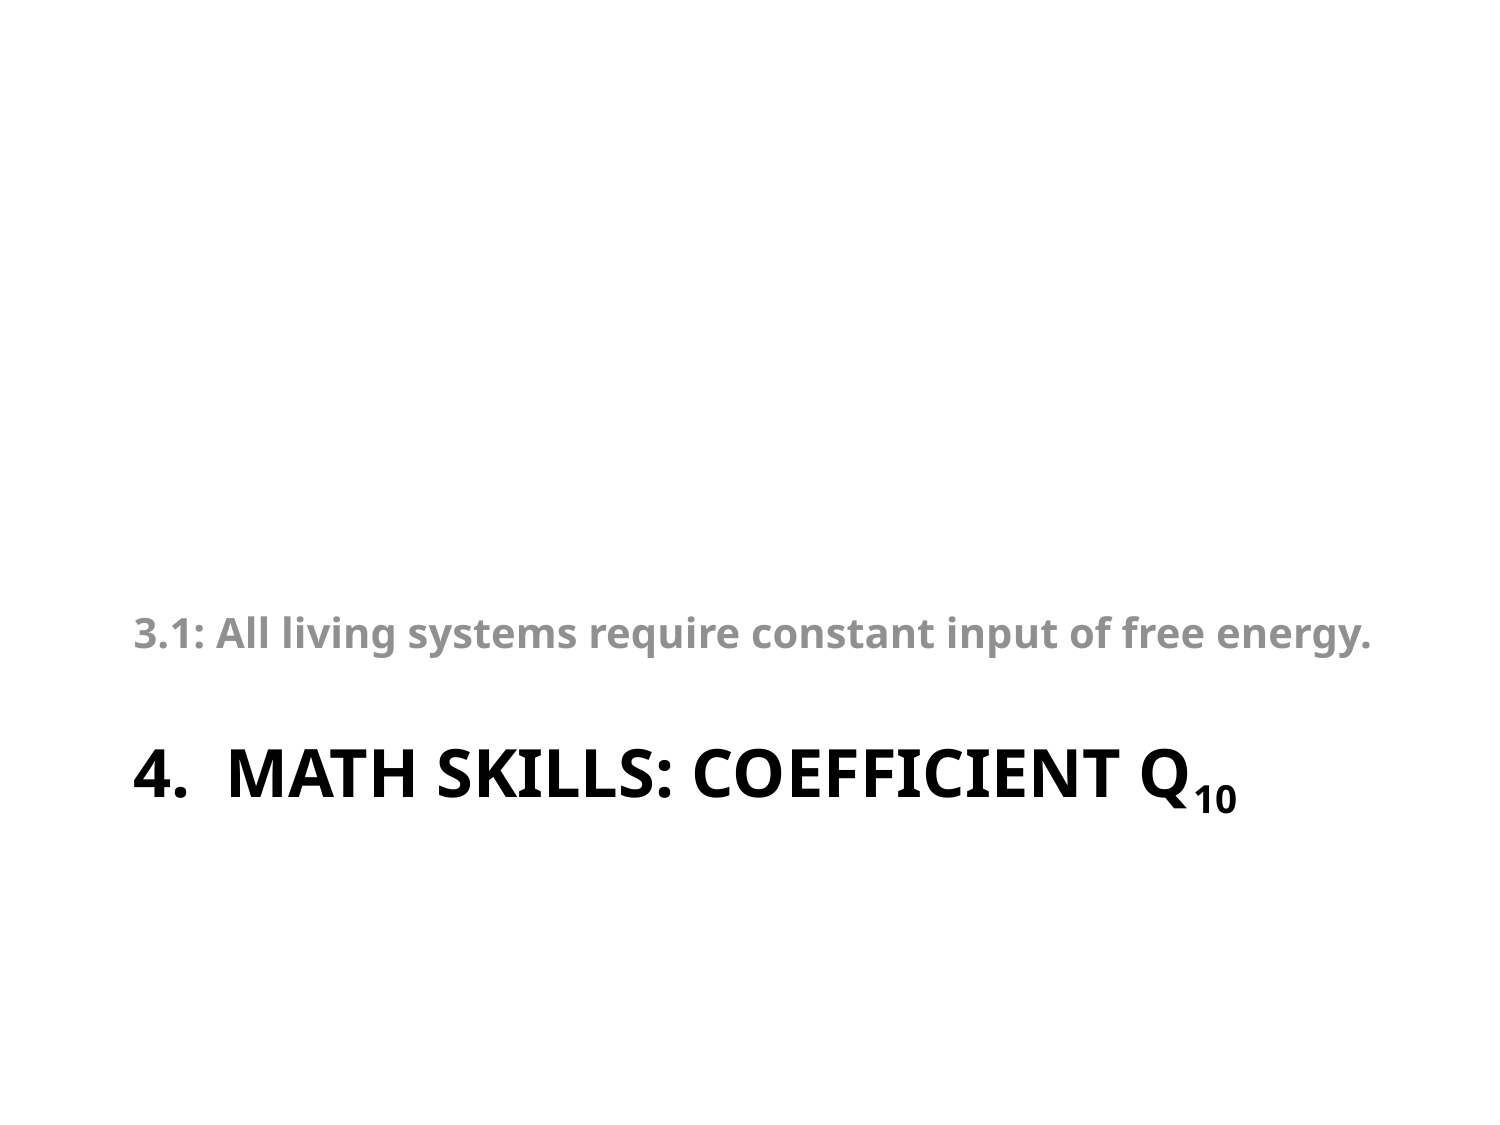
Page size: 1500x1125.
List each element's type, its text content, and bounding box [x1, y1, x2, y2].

list 3.1: All living systems require constant input of free energy. [118, 476, 1394, 723]
title 4. Math Skills: Coefficient q10 [118, 723, 1394, 947]
